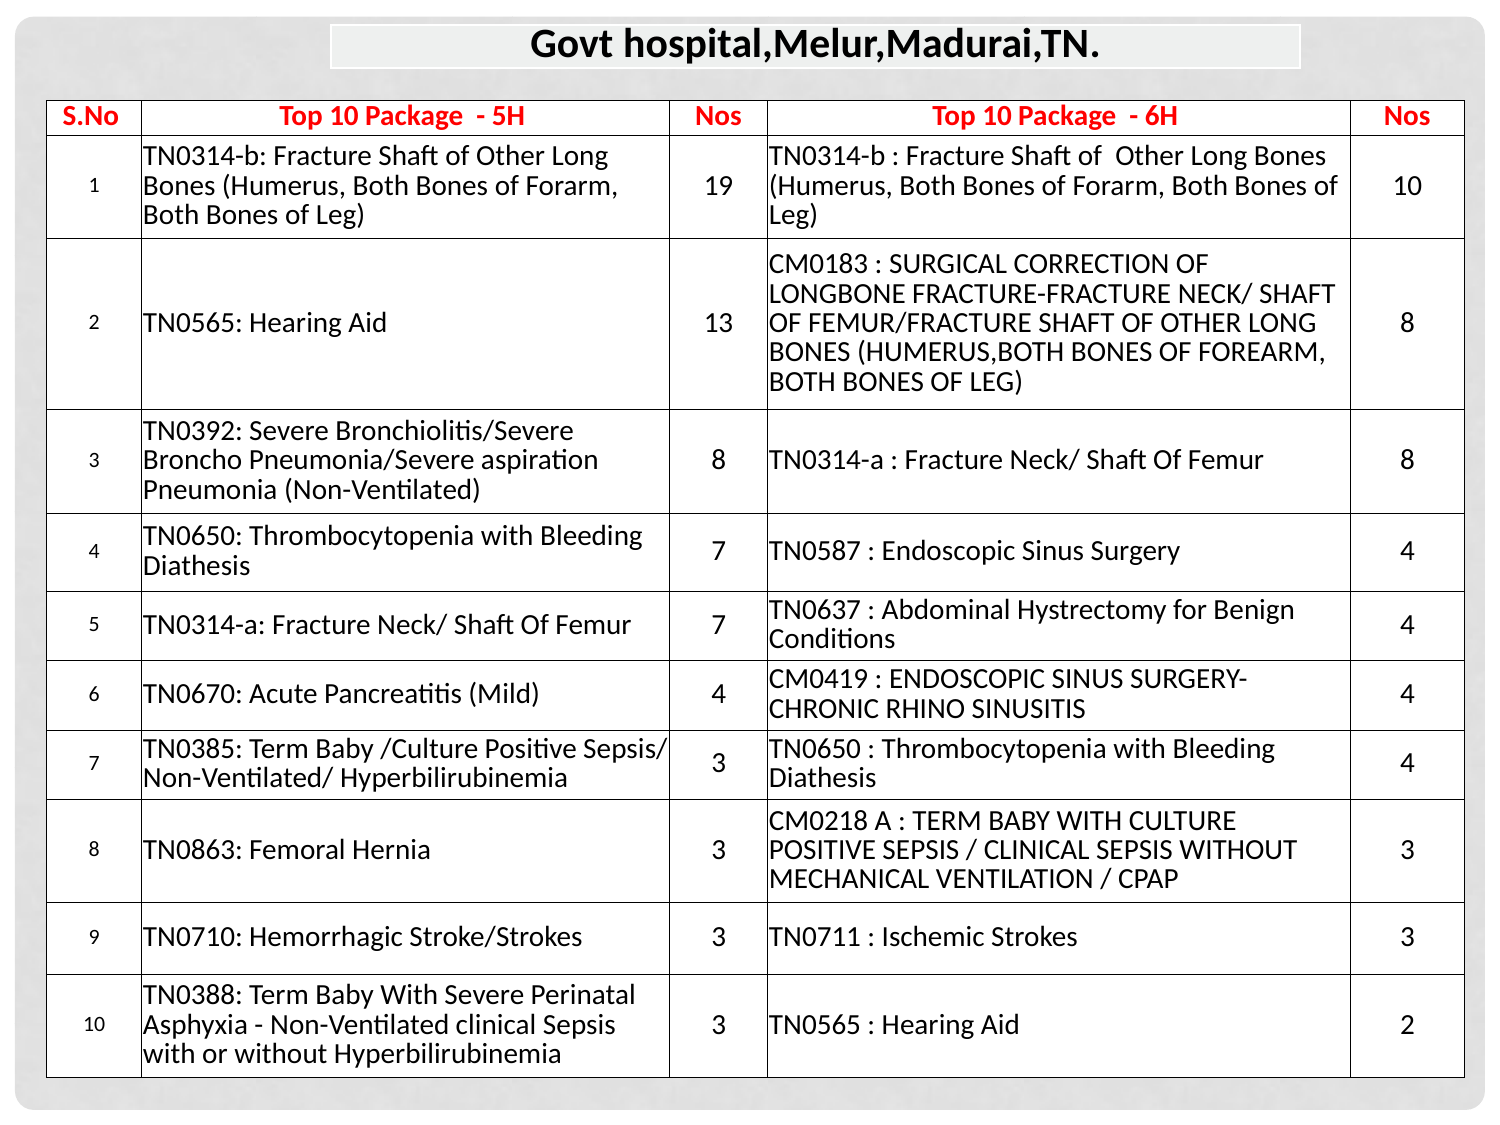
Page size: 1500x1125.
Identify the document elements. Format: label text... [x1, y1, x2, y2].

table_cell 8 [1351, 239, 1464, 409]
table_cell TN0863: Femoral Hernia [142, 800, 669, 902]
table_cell 8 [1351, 410, 1464, 513]
table_cell CM0419 : ENDOSCOPIC SINUS SURGERY-CHRONIC RHINO SINUSITIS [768, 661, 1350, 730]
table_cell 2 [1351, 975, 1464, 1077]
table_cell 3 [670, 903, 767, 974]
table_cell 4 [1351, 514, 1464, 591]
table_header Nos [670, 101, 767, 135]
table_cell 19 [670, 136, 767, 238]
table_cell TN0314-a : Fracture Neck/ Shaft Of Femur [768, 410, 1350, 513]
table_cell TN0670: Acute Pancreatitis (Mild) [142, 661, 669, 730]
table_header Top 10 Package - 5H [142, 101, 669, 135]
table_header S.No [47, 101, 141, 135]
table_cell TN0314-b : Fracture Shaft of Other Long Bones (Humerus, Both Bones of Forarm, Both Bones of Leg) [768, 136, 1350, 238]
table_cell TN0650: Thrombocytopenia with Bleeding Diathesis [142, 514, 669, 591]
table_cell TN0565: Hearing Aid [142, 239, 669, 409]
table_cell 3 [670, 800, 767, 902]
table_cell 6 [47, 661, 141, 730]
table_cell 7 [47, 731, 141, 799]
table_cell TN0650 : Thrombocytopenia with Bleeding Diathesis [768, 731, 1350, 799]
table_cell 10 [47, 975, 141, 1077]
table_cell 8 [47, 800, 141, 902]
table_cell 3 [670, 731, 767, 799]
table_cell 7 [670, 592, 767, 660]
table_cell 3 [1351, 800, 1464, 902]
table_cell CM0218 A : TERM BABY WITH CULTURE POSITIVE SEPSIS / CLINICAL SEPSIS WITHOUT MECHANICAL VENTILATION / CPAP [768, 800, 1350, 902]
table_cell TN0314-b: Fracture Shaft of Other Long Bones (Humerus, Both Bones of Forarm, Both Bones of Leg) [142, 136, 669, 238]
table_cell 4 [1351, 731, 1464, 799]
table_cell 5 [47, 592, 141, 660]
table_cell TN0388: Term Baby With Severe Perinatal Asphyxia - Non-Ventilated clinical Sepsis with or without Hyperbilirubinemia [142, 975, 669, 1077]
table_cell 4 [1351, 592, 1464, 660]
table_cell TN0637 : Abdominal Hystrectomy for Benign Conditions [768, 592, 1350, 660]
table_cell TN0710: Hemorrhagic Stroke/Strokes [142, 903, 669, 974]
table_cell 2 [47, 239, 141, 409]
table_cell 8 [670, 410, 767, 513]
table_cell 10 [1351, 136, 1464, 238]
table_header Govt hospital,Melur,Madurai,TN. [332, 26, 1299, 67]
table_cell 3 [47, 410, 141, 513]
table_cell 13 [670, 239, 767, 409]
table_cell 3 [670, 975, 767, 1077]
table_header Nos [1351, 101, 1464, 135]
table_cell TN0711 : Ischemic Strokes [768, 903, 1350, 974]
table_cell 4 [1351, 661, 1464, 730]
table_cell TN0385: Term Baby /Culture Positive Sepsis/ Non-Ventilated/ Hyperbilirubinemia [142, 731, 669, 799]
table_cell 3 [1351, 903, 1464, 974]
table_cell CM0183 : SURGICAL CORRECTION OF LONGBONE FRACTURE-FRACTURE NECK/ SHAFT OF FEMUR/FRACTURE SHAFT OF OTHER LONG BONES (HUMERUS,BOTH BONES OF FOREARM, BOTH BONES OF LEG) [768, 239, 1350, 409]
table_header Top 10 Package - 6H [768, 101, 1350, 135]
table_cell 4 [47, 514, 141, 591]
table_cell TN0565 : Hearing Aid [768, 975, 1350, 1077]
table_cell TN0392: Severe Bronchiolitis/Severe Broncho Pneumonia/Severe aspiration Pneumonia (Non-Ventilated) [142, 410, 669, 513]
table_cell 9 [47, 903, 141, 974]
table_cell 1 [47, 136, 141, 238]
table_cell 7 [670, 514, 767, 591]
table_cell TN0314-a: Fracture Neck/ Shaft Of Femur [142, 592, 669, 660]
table_cell TN0587 : Endoscopic Sinus Surgery [768, 514, 1350, 591]
table_cell 4 [670, 661, 767, 730]
